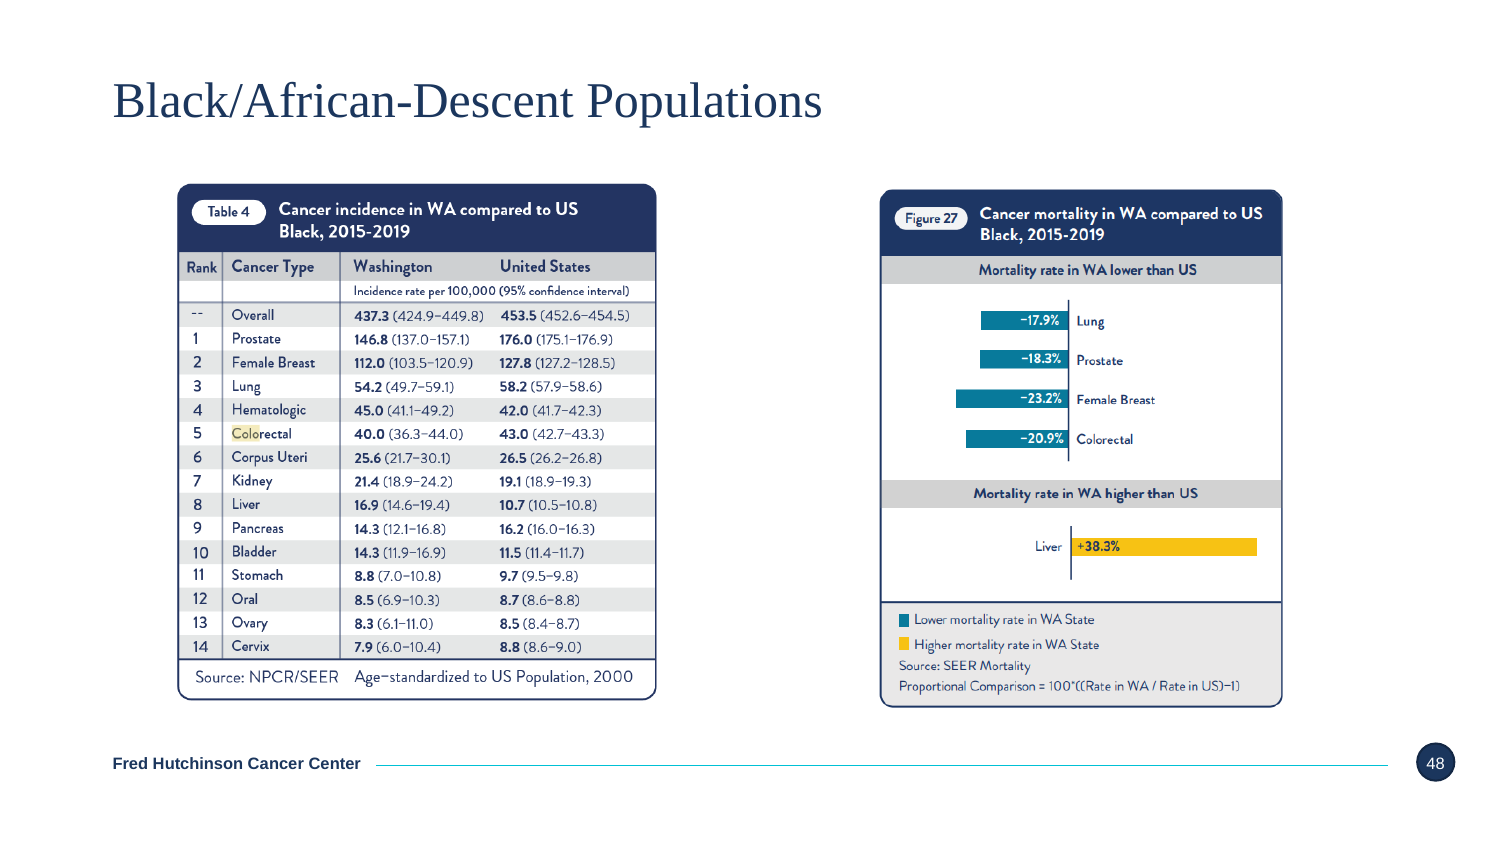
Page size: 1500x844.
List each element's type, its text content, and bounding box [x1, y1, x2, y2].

slide_number 48 [1407, 740, 1464, 786]
picture [160, 175, 676, 714]
title Black/African-Descent Populations [112, 44, 1388, 158]
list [842, 175, 1340, 733]
